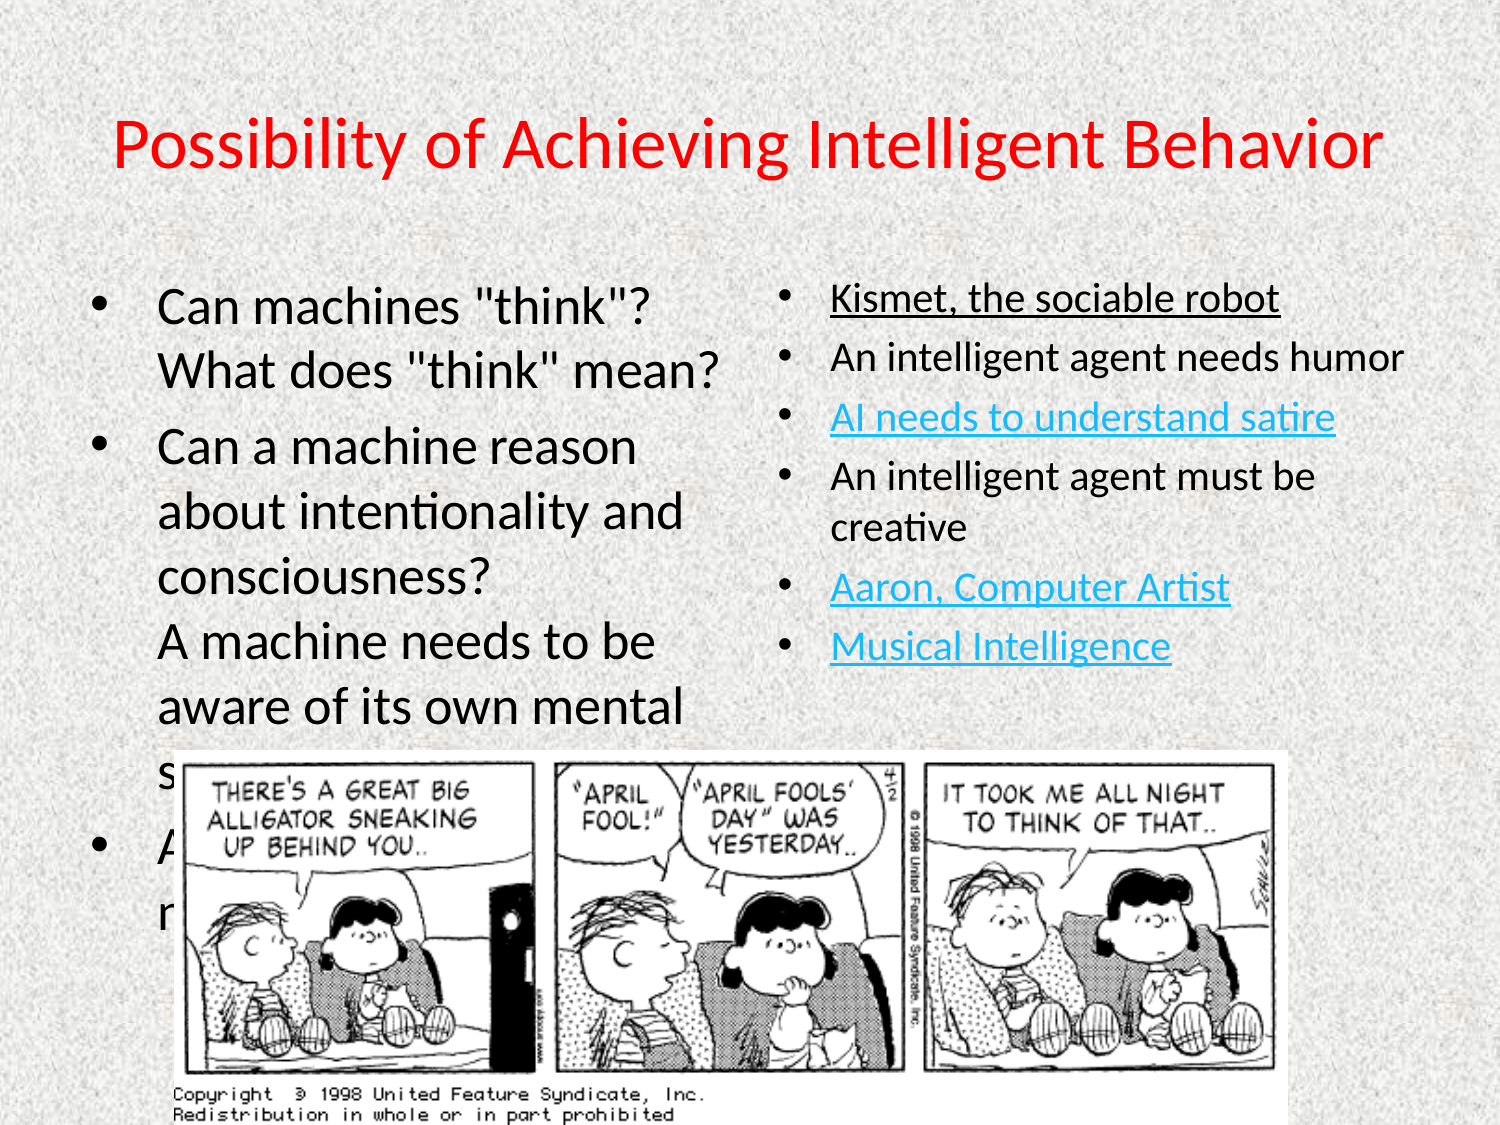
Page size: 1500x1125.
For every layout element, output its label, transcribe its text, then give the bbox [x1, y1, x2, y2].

list Can machines "think"? What does "think" mean? Can a machine reason about intentionality and consciousness? A machine needs to be aware of its own mental state and actions An intelligent agent needs emotions [75, 262, 738, 1005]
title Possibility of Achieving Intelligent Behavior [75, 45, 1425, 233]
list Kismet, the sociable robot An intelligent agent needs humor AI needs to understand satire An intelligent agent must be creative Aaron, Computer Artist Musical Intelligence [762, 262, 1425, 700]
picture [0, 0, 1500, 1125]
